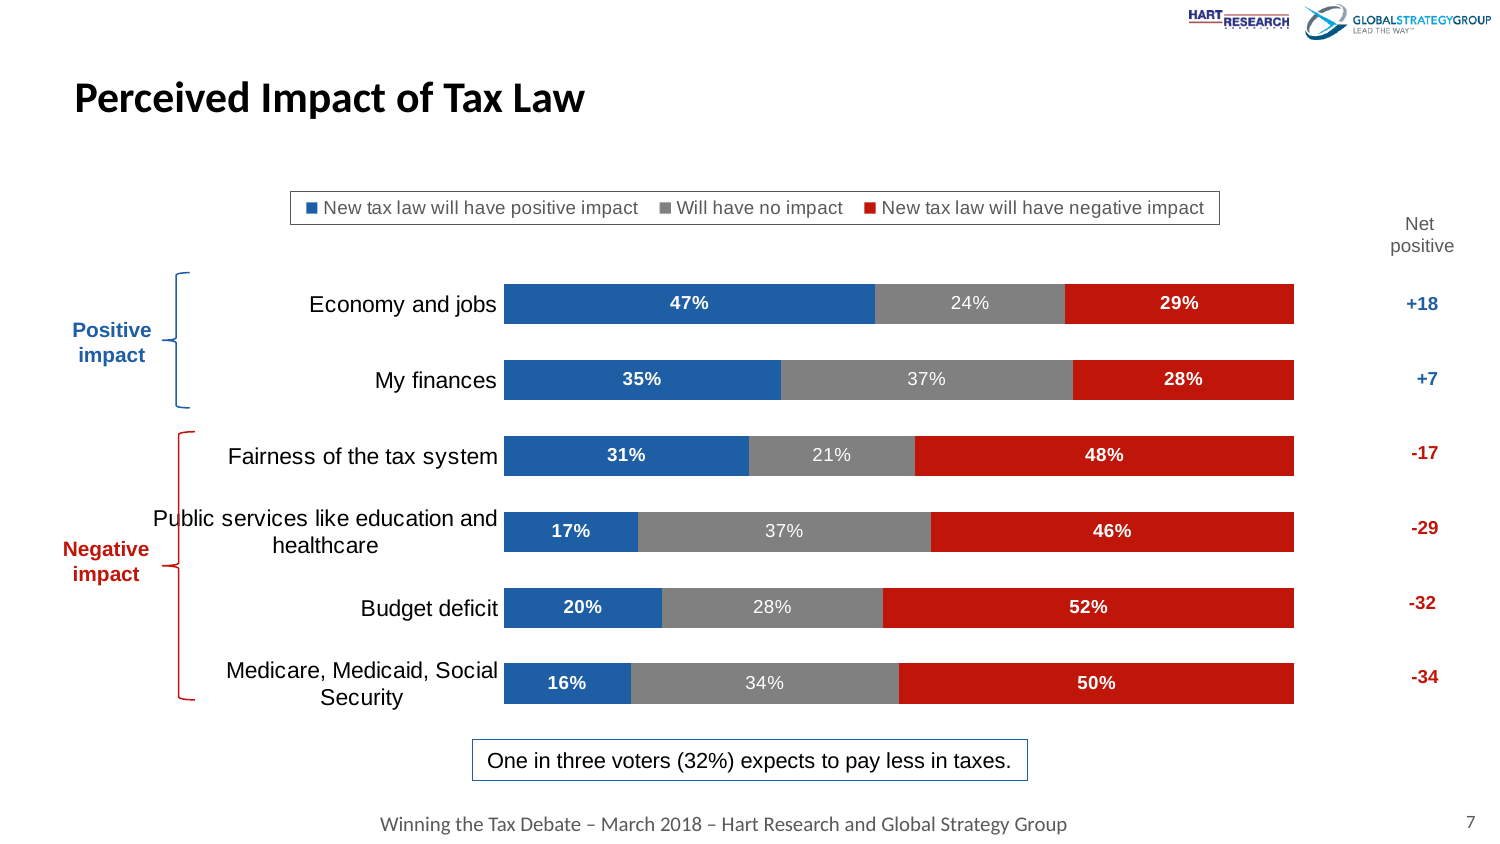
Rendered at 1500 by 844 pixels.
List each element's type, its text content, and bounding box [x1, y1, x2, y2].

text_box Positive impact [34, 309, 141, 374]
chart [146, 180, 1331, 744]
slide_number 7 [1394, 802, 1491, 840]
text_box Negative impact [28, 528, 141, 594]
picture [1189, 10, 1289, 29]
text_box Net positive +18 +7 -17 -29 -32 -34 [1375, 204, 1470, 695]
text_box One in three voters (32%) expects to pay less in taxes. [472, 753, 1028, 781]
picture [1303, 4, 1491, 40]
title Perceived Impact of Tax Law [59, 35, 1441, 166]
